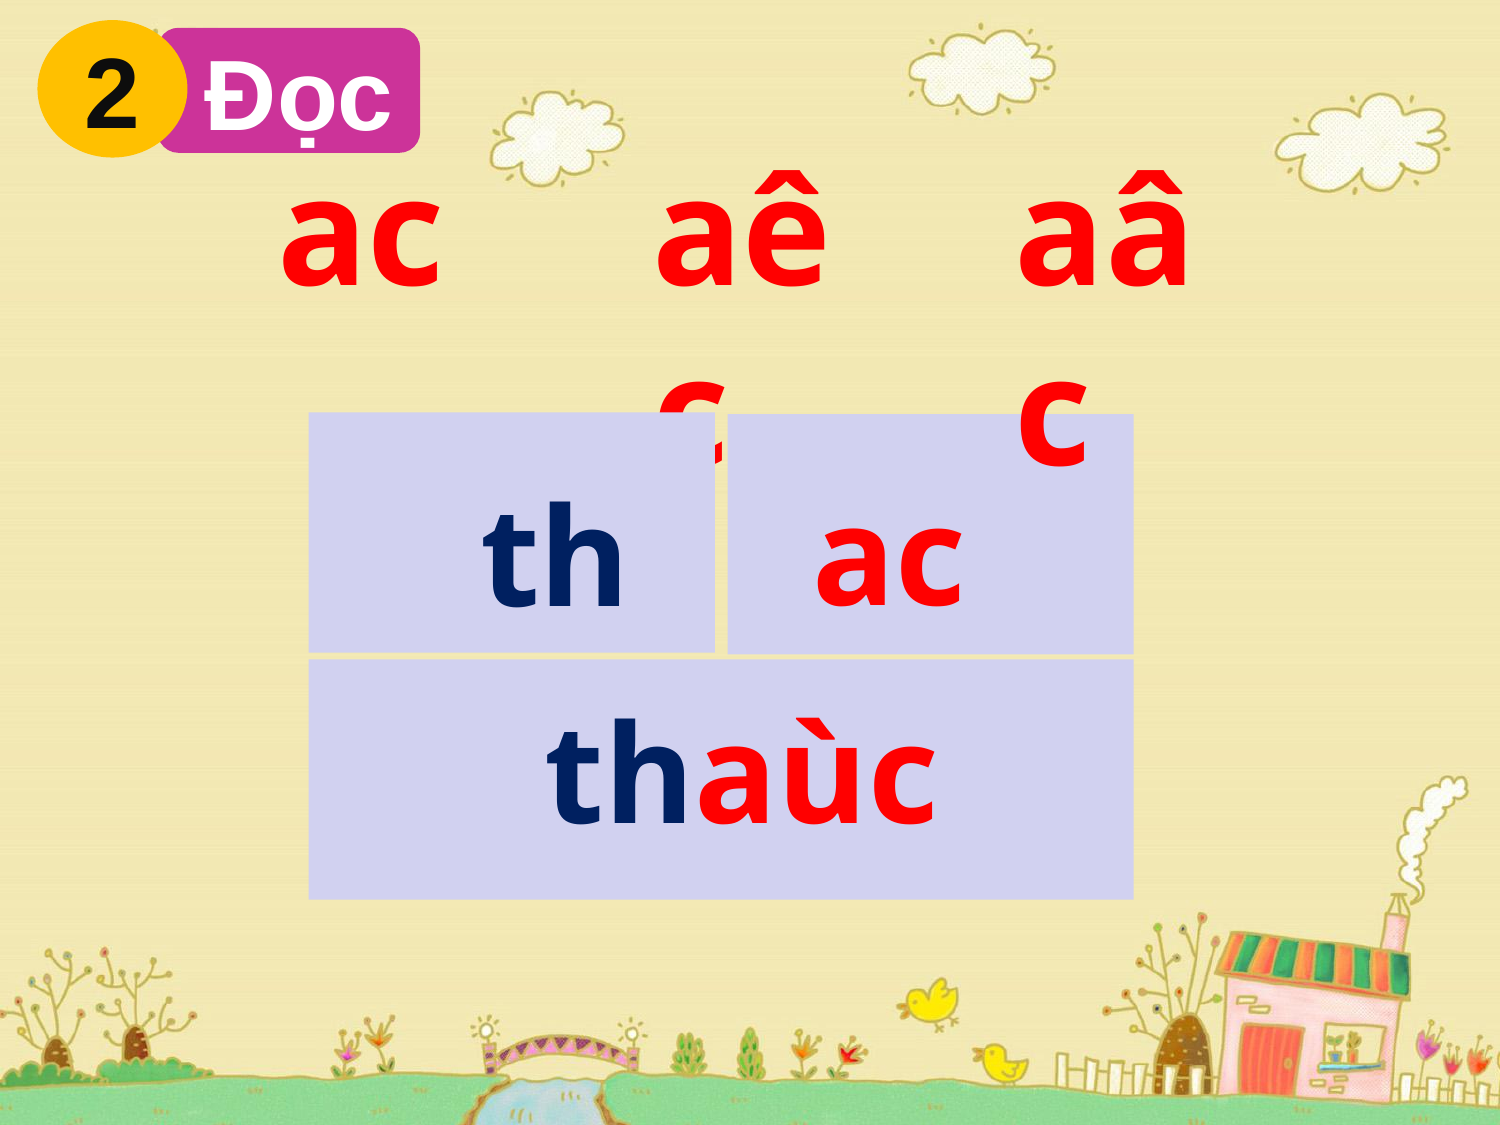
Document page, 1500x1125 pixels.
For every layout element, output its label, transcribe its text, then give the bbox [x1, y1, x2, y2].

text_box ac [1140, 503, 1147, 640]
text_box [308, 412, 1134, 900]
picture [0, 0, 1500, 1125]
text_box aêc [637, 128, 913, 410]
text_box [37, 19, 421, 158]
text_box aâc [999, 128, 1275, 503]
text_box ac [262, 128, 538, 323]
